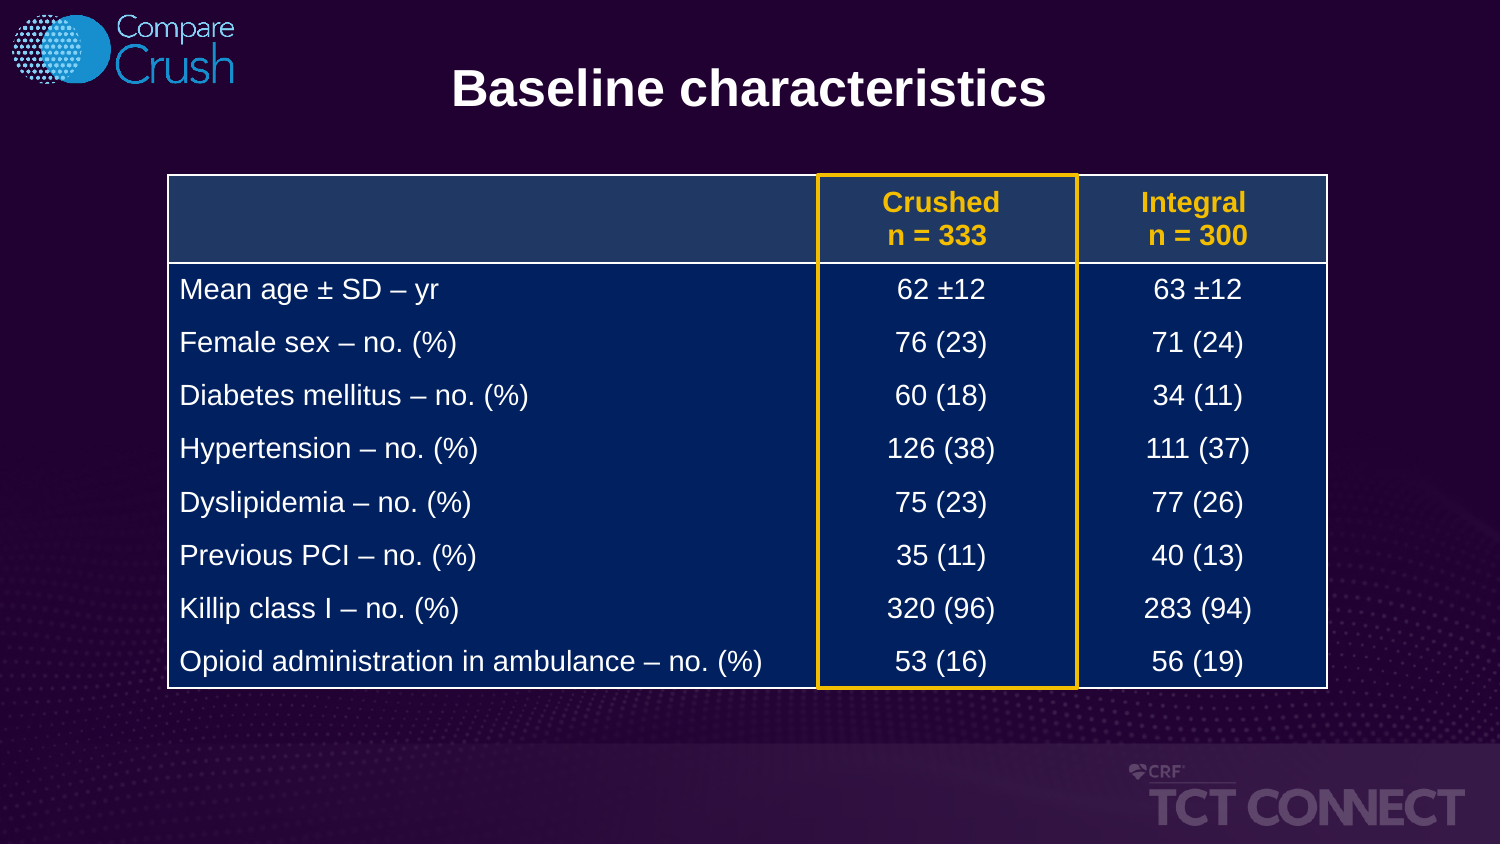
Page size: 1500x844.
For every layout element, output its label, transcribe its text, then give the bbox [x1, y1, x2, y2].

table_header Integral n = 300 [1077, 176, 1326, 262]
table_cell 63 ±12 [1077, 264, 1326, 316]
picture [0, 0, 1500, 844]
table_header [169, 176, 814, 262]
table_cell 77 (26) [1077, 475, 1326, 529]
table_cell 320 (96) [814, 582, 818, 635]
table_cell 56 (19) [1077, 635, 1326, 687]
title Baseline characteristics [111, 46, 1387, 140]
table_cell Mean age ± SD – yr [169, 264, 814, 316]
table_cell 126 (38) [814, 422, 818, 475]
table_cell 71 (24) [1077, 316, 1326, 369]
table_cell Female sex – no. (%) [169, 316, 814, 369]
table_cell Killip class I – no. (%) [169, 582, 814, 635]
table_cell 283 (94) [1077, 582, 1326, 635]
table_cell Diabetes mellitus – no. (%) [169, 369, 814, 422]
table_cell 40 (13) [1077, 529, 1326, 582]
table_cell Dyslipidemia – no. (%) [169, 475, 814, 529]
table_cell 35 (11) [814, 529, 818, 582]
table_cell Previous PCI – no. (%) [169, 529, 814, 582]
table_cell 34 (11) [1077, 369, 1326, 422]
table_cell 111 (37) [1077, 422, 1326, 475]
table_cell 75 (23) [814, 475, 818, 529]
text_box [818, 174, 1077, 688]
table_cell 60 (18) [814, 369, 818, 422]
table_cell 76 (23) [814, 316, 818, 369]
table_header Crushed n = 333 [814, 176, 818, 262]
table_cell 53 (16) [814, 635, 818, 687]
table_cell Opioid administration in ambulance – no. (%) [169, 635, 814, 687]
table_cell Hypertension – no. (%) [169, 422, 814, 475]
table_cell 62 ±12 [814, 264, 818, 316]
